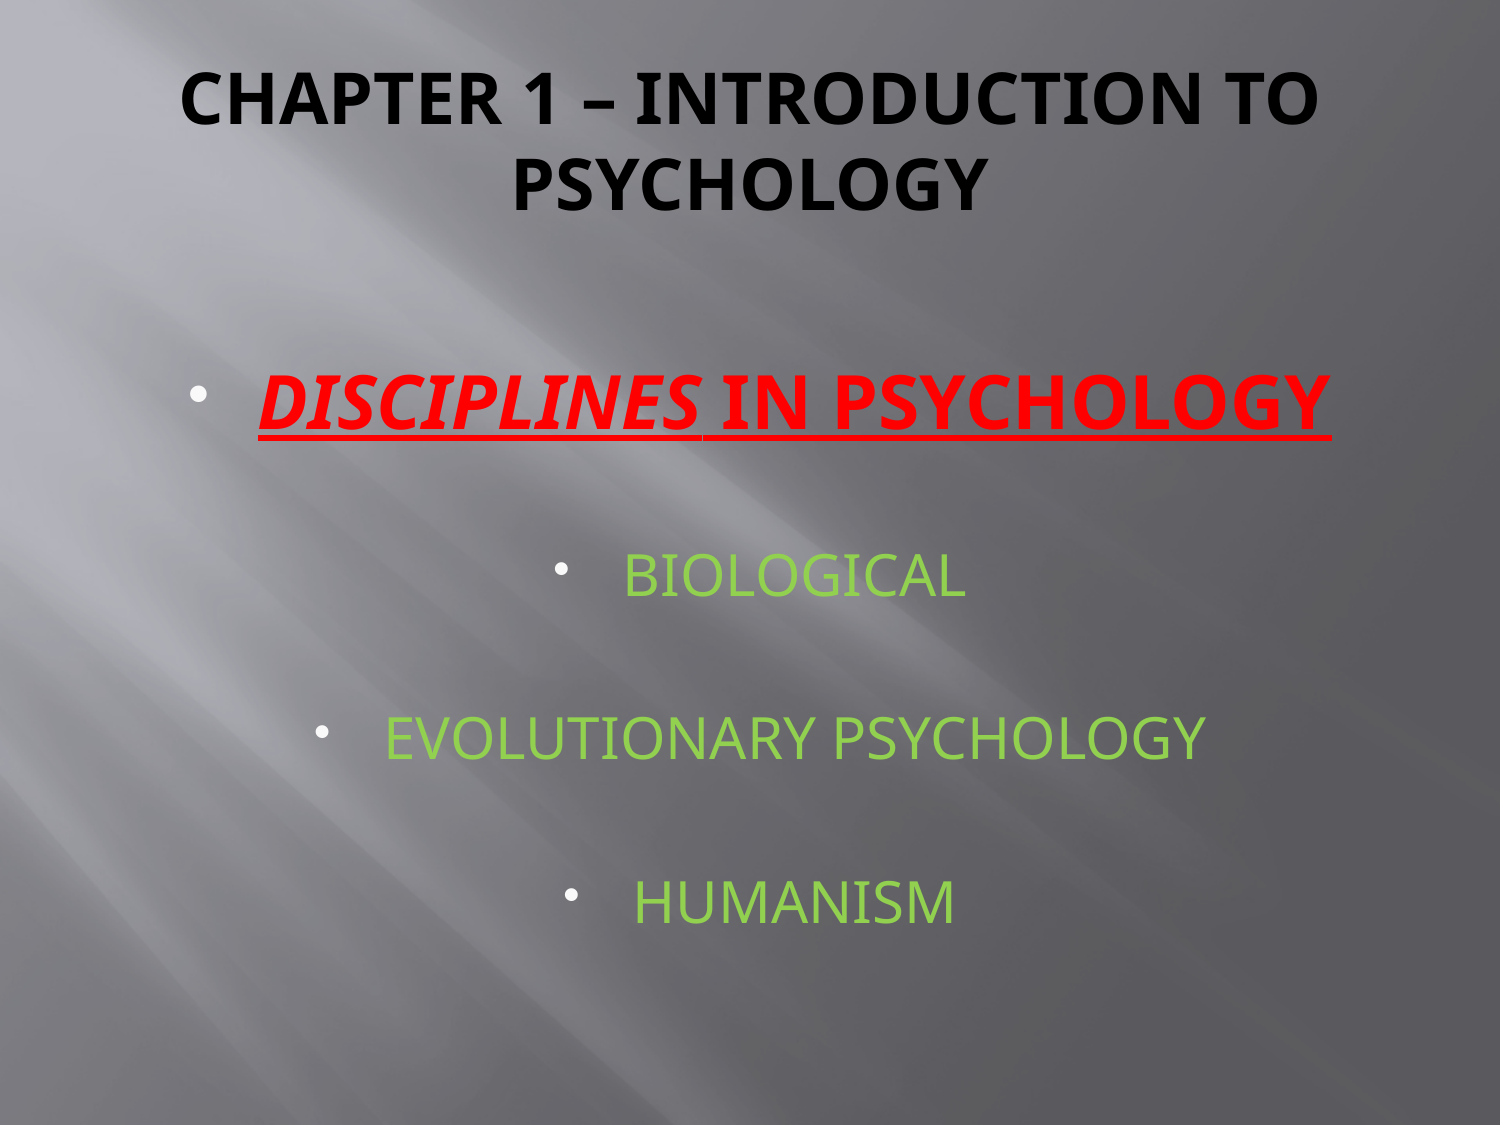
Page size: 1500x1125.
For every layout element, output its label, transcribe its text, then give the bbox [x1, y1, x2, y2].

list DISCIPLINES IN PSYCHOLOGY BIOLOGICAL EVOLUTIONARY PSYCHOLOGY HUMANISM [75, 262, 1425, 1035]
title CHAPTER 1 – INTRODUCTION TO PSYCHOLOGY [75, 45, 1425, 233]
